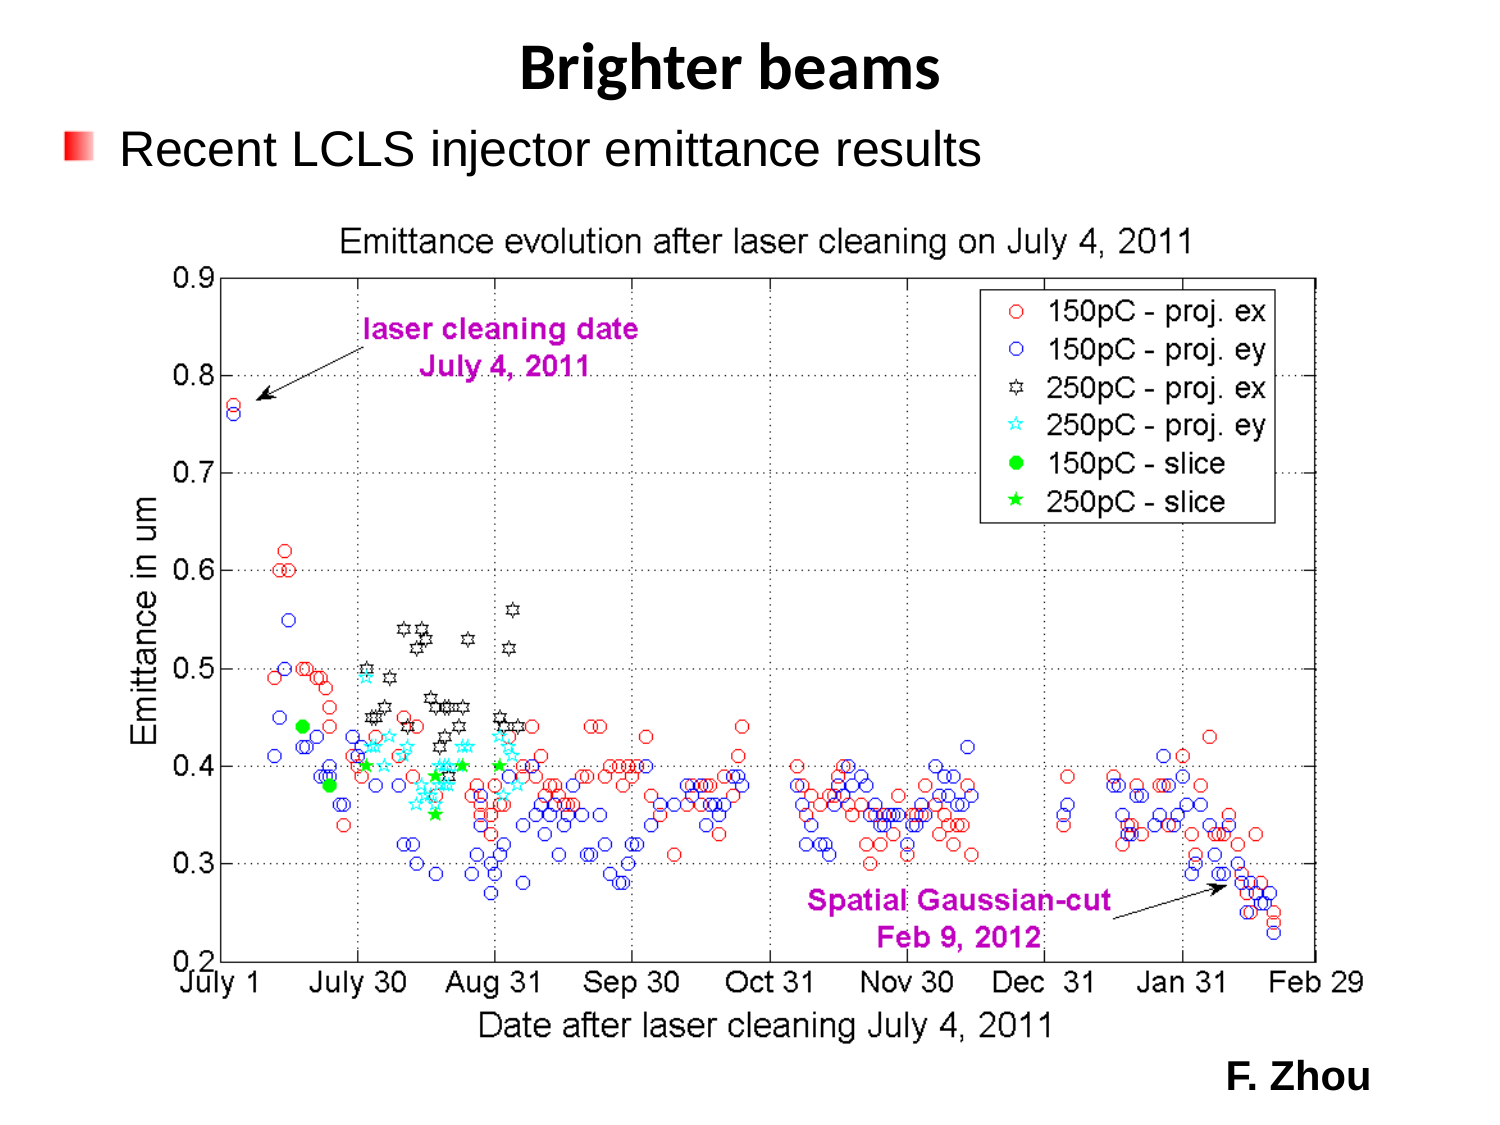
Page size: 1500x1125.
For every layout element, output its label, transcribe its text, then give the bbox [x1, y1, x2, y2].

picture [62, 129, 98, 165]
text_box F. Zhou [1210, 1061, 1387, 1107]
list Recent LCLS injector emittance results [47, 109, 1461, 204]
picture [37, 214, 1451, 1055]
title Brighter beams [24, 0, 1437, 125]
